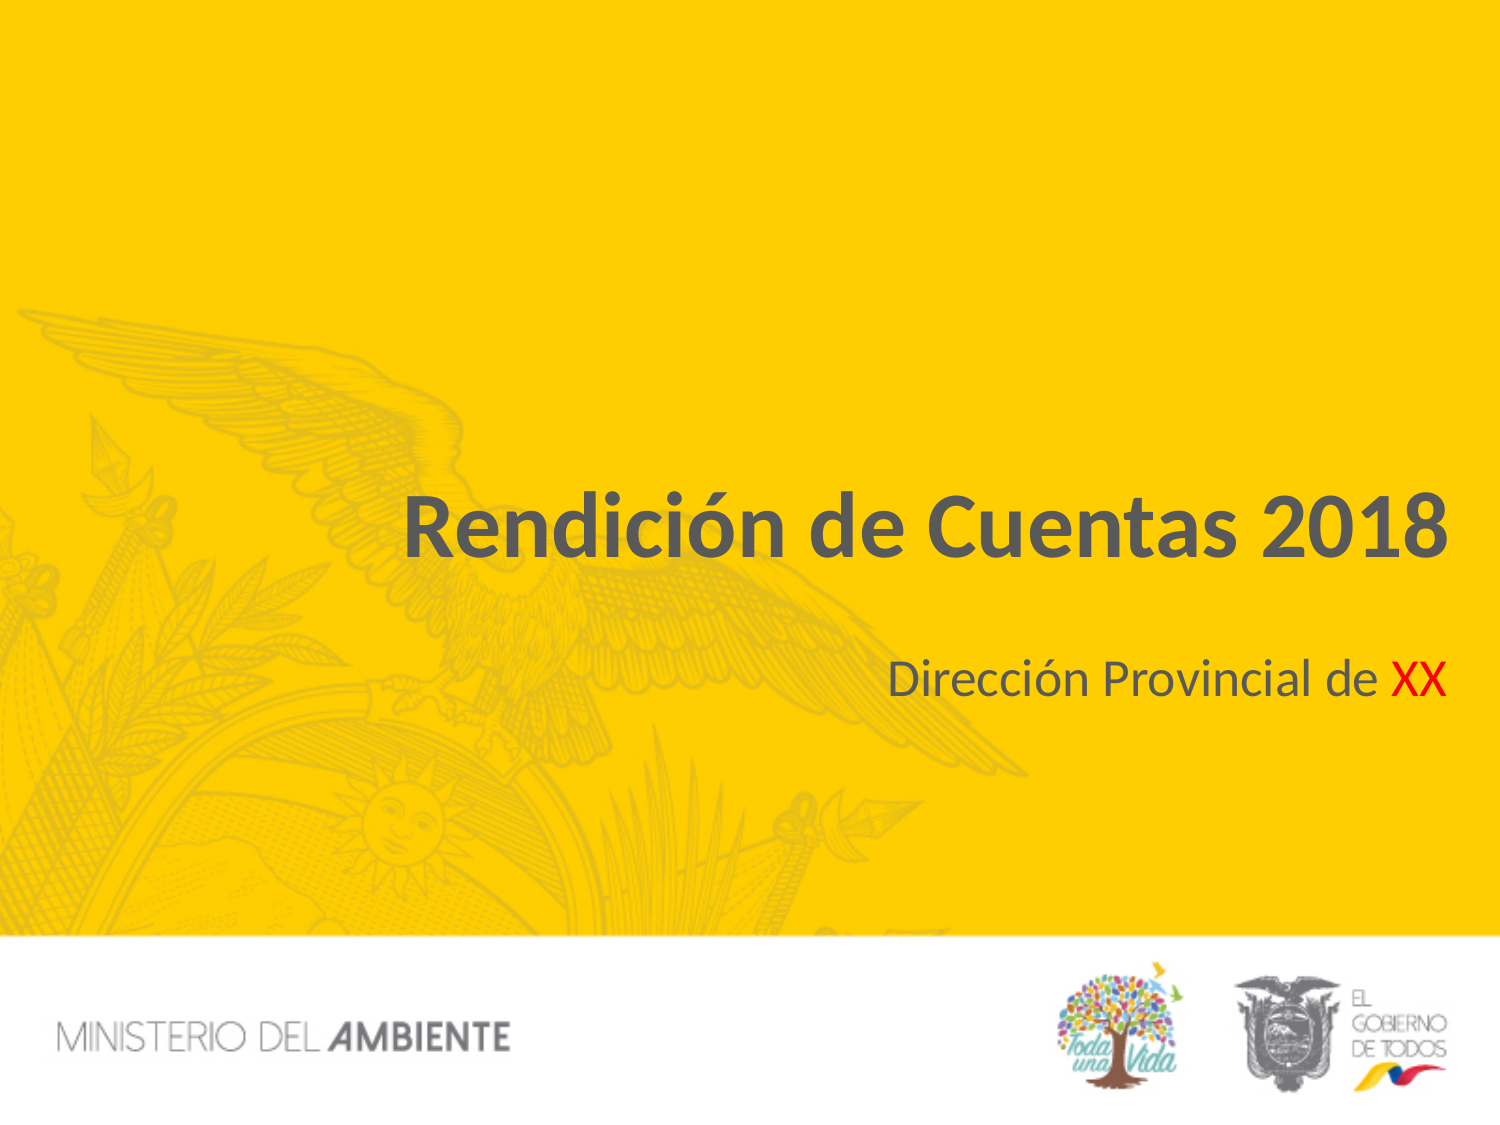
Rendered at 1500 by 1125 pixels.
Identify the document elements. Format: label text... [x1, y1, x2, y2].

text_box Dirección Provincial de XX [867, 633, 1463, 717]
text_box Rendición de Cuentas 2018 [317, 478, 1466, 562]
picture [0, 0, 1500, 1125]
